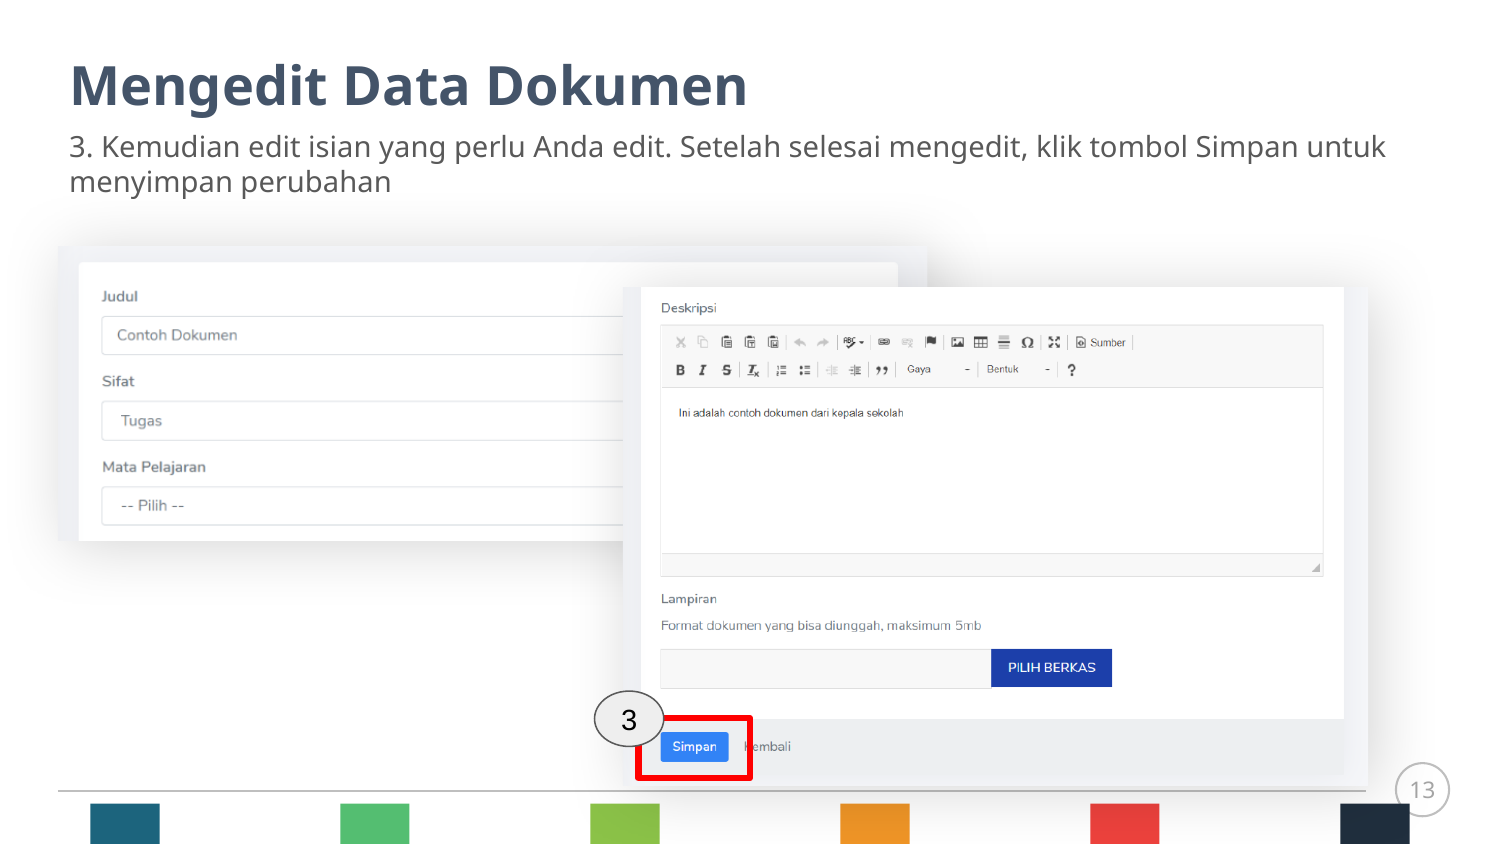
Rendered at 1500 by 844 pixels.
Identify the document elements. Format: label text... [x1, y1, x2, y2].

list 3. Kemudian edit isian yang perlu Anda edit. Setelah selesai mengedit, klik tombol Simpan untuk menyimpan perubahan [57, 122, 1407, 247]
text_box 3 [594, 692, 617, 745]
picture [57, 246, 1369, 786]
title Mengedit Data Dokumen [57, 53, 1456, 123]
